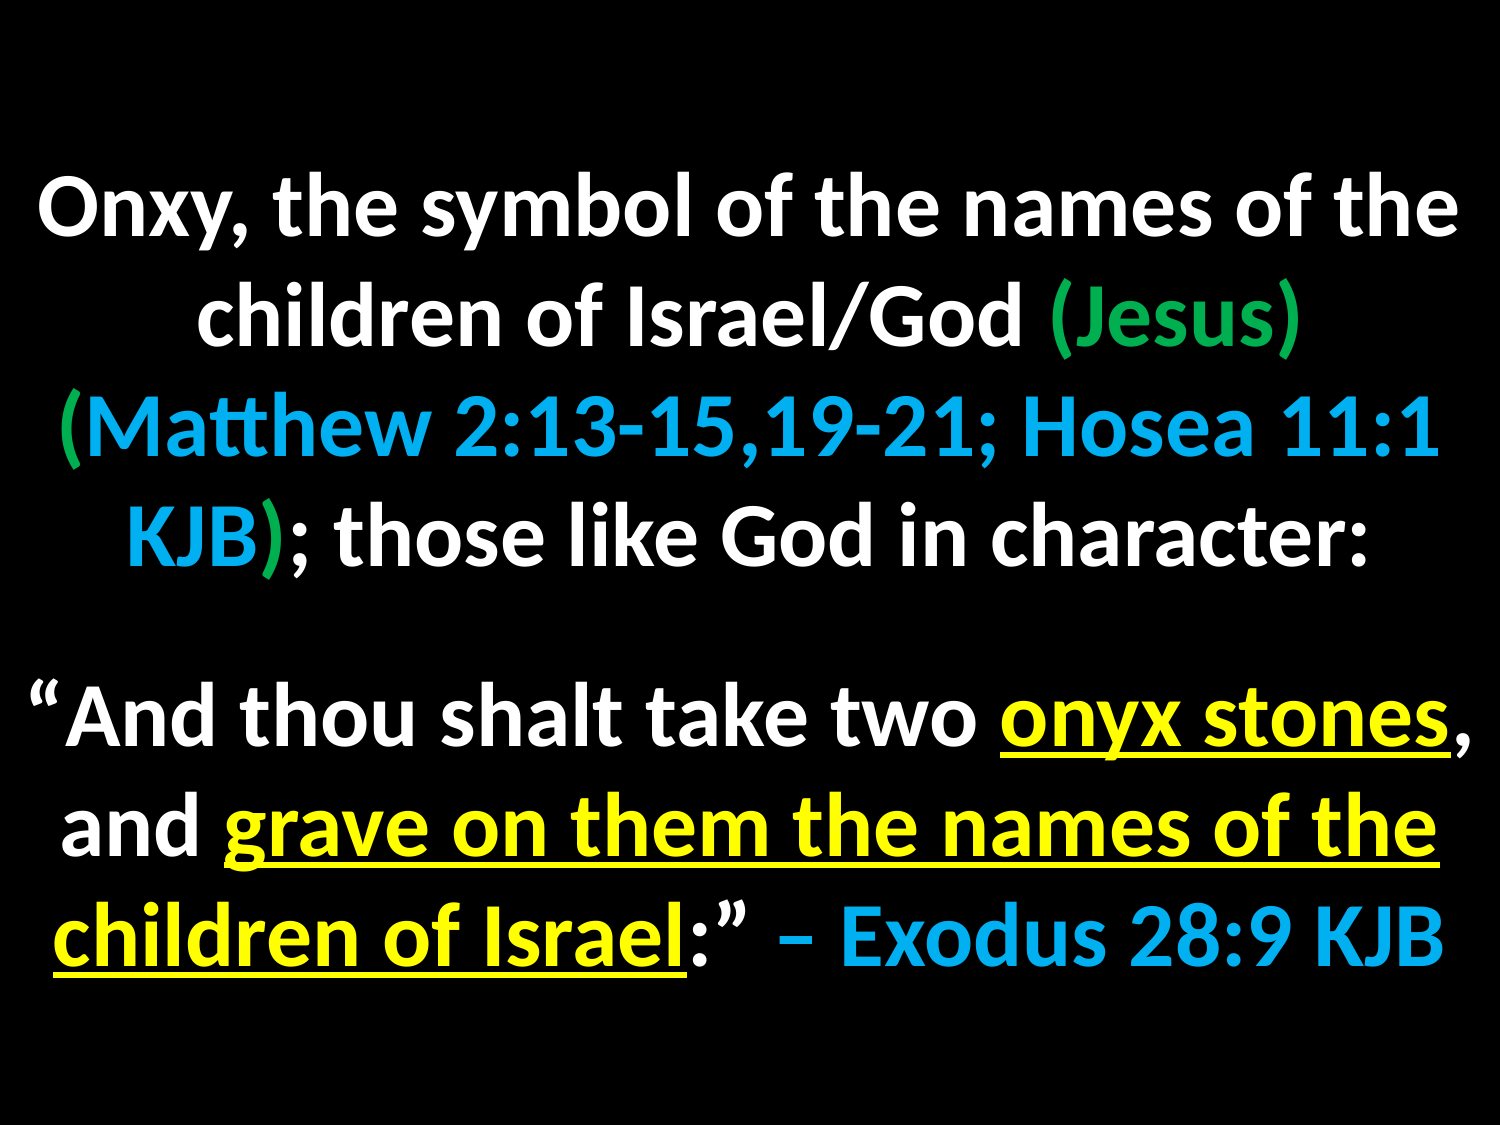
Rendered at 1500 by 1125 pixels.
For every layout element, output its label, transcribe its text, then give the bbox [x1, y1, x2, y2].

text_box Onxy, the symbol of the names of the children of Israel/God (Jesus) (Matthew 2:13-15,19-21; Hosea 11:1 KJB); those like God in character: “And thou shalt take two onyx stones, and grave on them the names of the children of Israel:” – Exodus 28:9 KJB [0, 137, 1500, 992]
